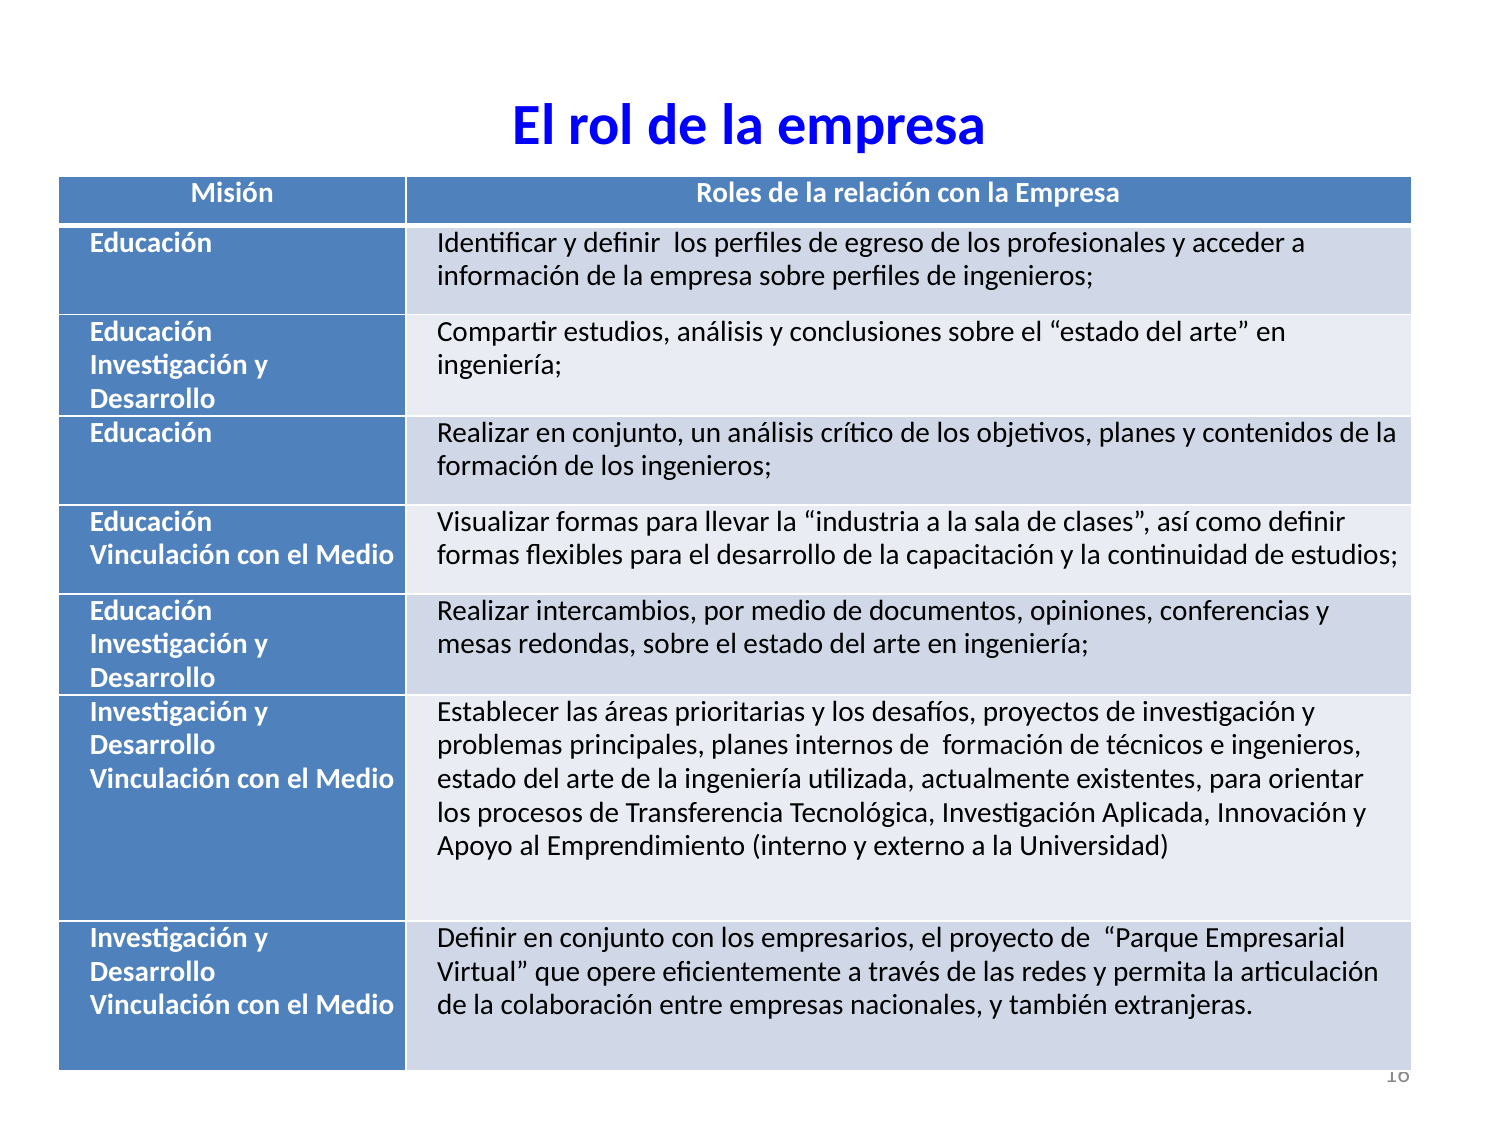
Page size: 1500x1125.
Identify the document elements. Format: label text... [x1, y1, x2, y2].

table_cell Realizar en conjunto, un análisis crítico de los objetivos, planes y contenidos de la formación de los ingenieros; [407, 417, 1411, 504]
table_cell Investigación y Desarrollo Vinculación con el Medio [59, 922, 405, 1070]
table_cell Compartir estudios, análisis y conclusiones sobre el “estado del arte” en ingeniería; [407, 315, 1411, 415]
table_header Misión [59, 177, 405, 223]
table_cell Educación [59, 417, 405, 504]
table_cell Identificar y definir los perfiles de egreso de los profesionales y acceder a información de la empresa sobre perfiles de ingenieros; [407, 228, 1411, 314]
table_cell Definir en conjunto con los empresarios, el proyecto de “Parque Empresarial Virtual” que opere eficientemente a través de las redes y permita la articulación de la colaboración entre empresas nacionales, y también extranjeras. [407, 922, 1411, 1070]
table_cell Educación Investigación y Desarrollo [59, 595, 405, 694]
table_cell Educación Vinculación con el Medio [59, 506, 405, 593]
title El rol de la empresa [75, 27, 1425, 216]
table_cell Realizar intercambios, por medio de documentos, opiniones, conferencias y mesas redondas, sobre el estado del arte en ingeniería; [407, 595, 1411, 694]
table_cell Investigación y Desarrollo Vinculación con el Medio [59, 696, 405, 920]
table_cell Visualizar formas para llevar la “industria a la sala de clases”, así como definir formas flexibles para el desarrollo de la capacitación y la continuidad de estudios; [407, 506, 1411, 593]
table_header Roles de la relación con la Empresa [407, 177, 1411, 223]
slide_number 16 [1074, 1042, 1425, 1103]
table_cell Establecer las áreas prioritarias y los desafíos, proyectos de investigación y problemas principales, planes internos de formación de técnicos e ingenieros, estado del arte de la ingeniería utilizada, actualmente existentes, para orientar los procesos de Transferencia Tecnológica, Investigación Aplicada, Innovación y Apoyo al Emprendimiento (interno y externo a la Universidad) [407, 696, 1411, 920]
table_cell Educación [59, 228, 405, 314]
table_cell Educación Investigación y Desarrollo [59, 315, 405, 415]
